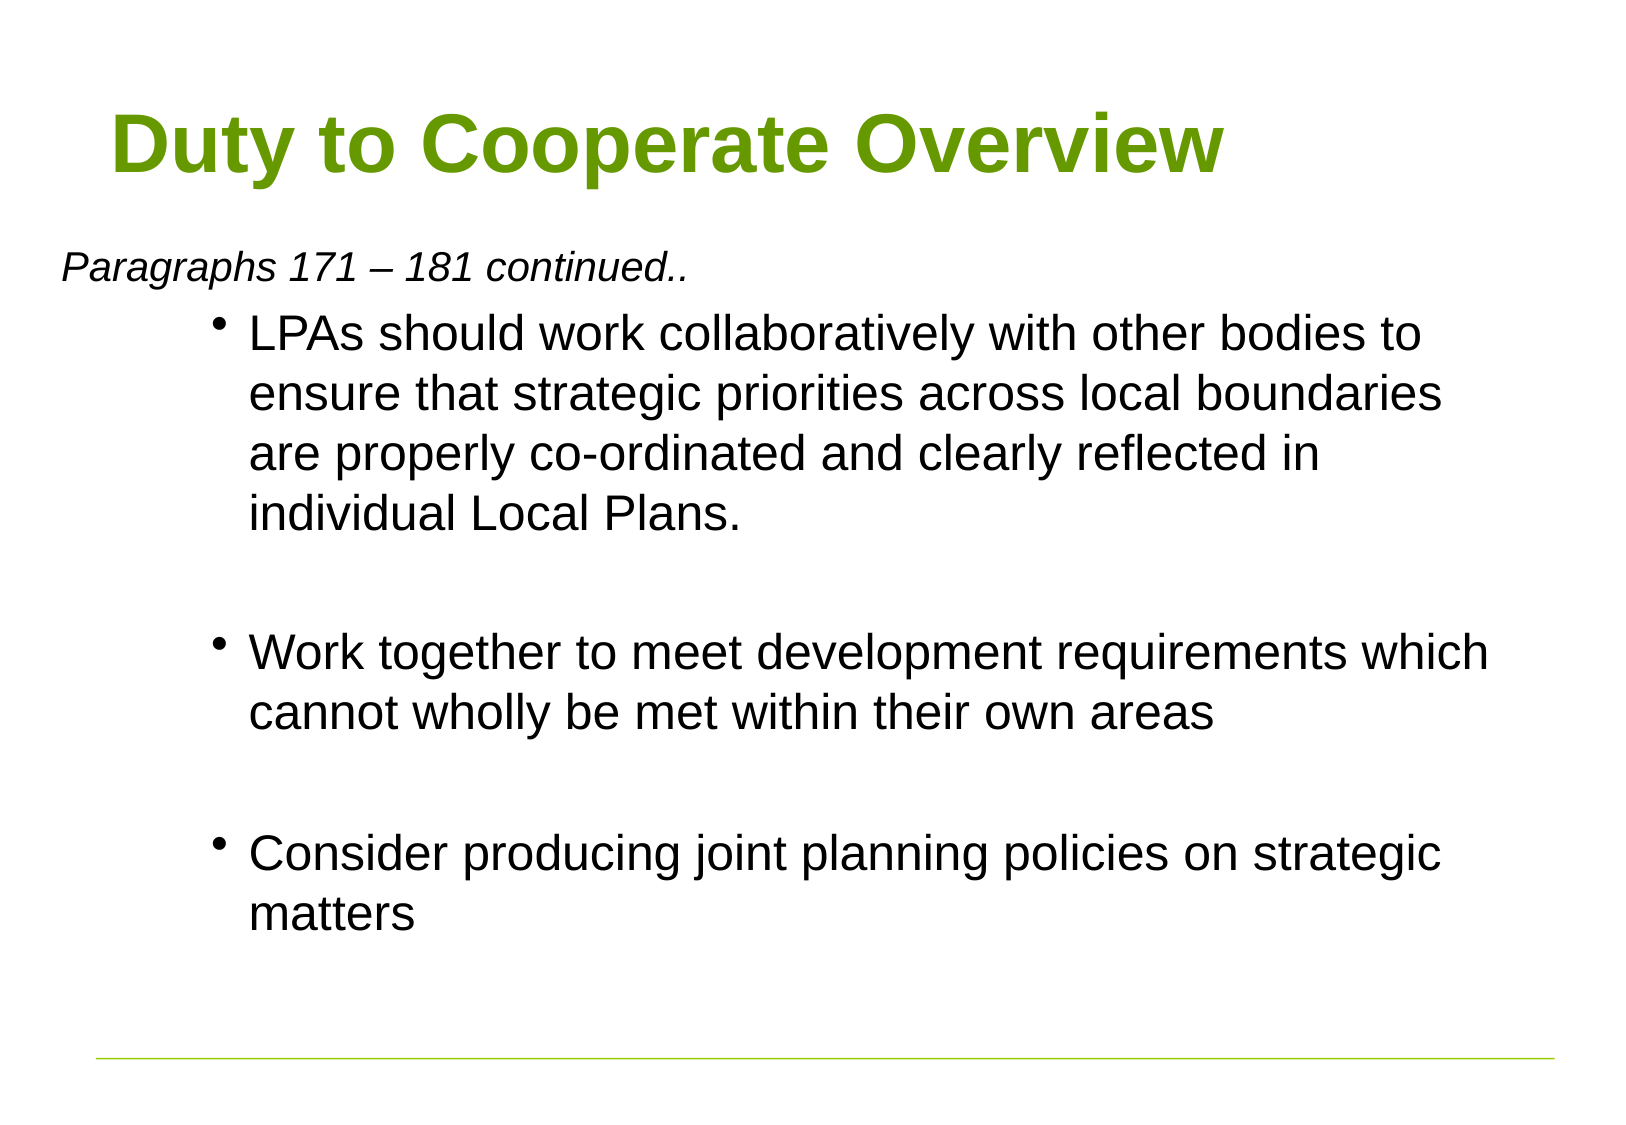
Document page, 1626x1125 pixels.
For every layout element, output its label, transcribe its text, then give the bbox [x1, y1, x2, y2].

title Duty to Cooperate Overview [95, 45, 1559, 233]
list Paragraphs 171 – 181 continued.. LPAs should work collaboratively with other bodies to ensure that strategic priorities across local boundaries are properly co-ordinated and clearly reflected in individual Local Plans. Work together to meet development requirements which cannot wholly be met within their own areas Consider producing joint planning policies on strategic matters [46, 232, 1544, 975]
